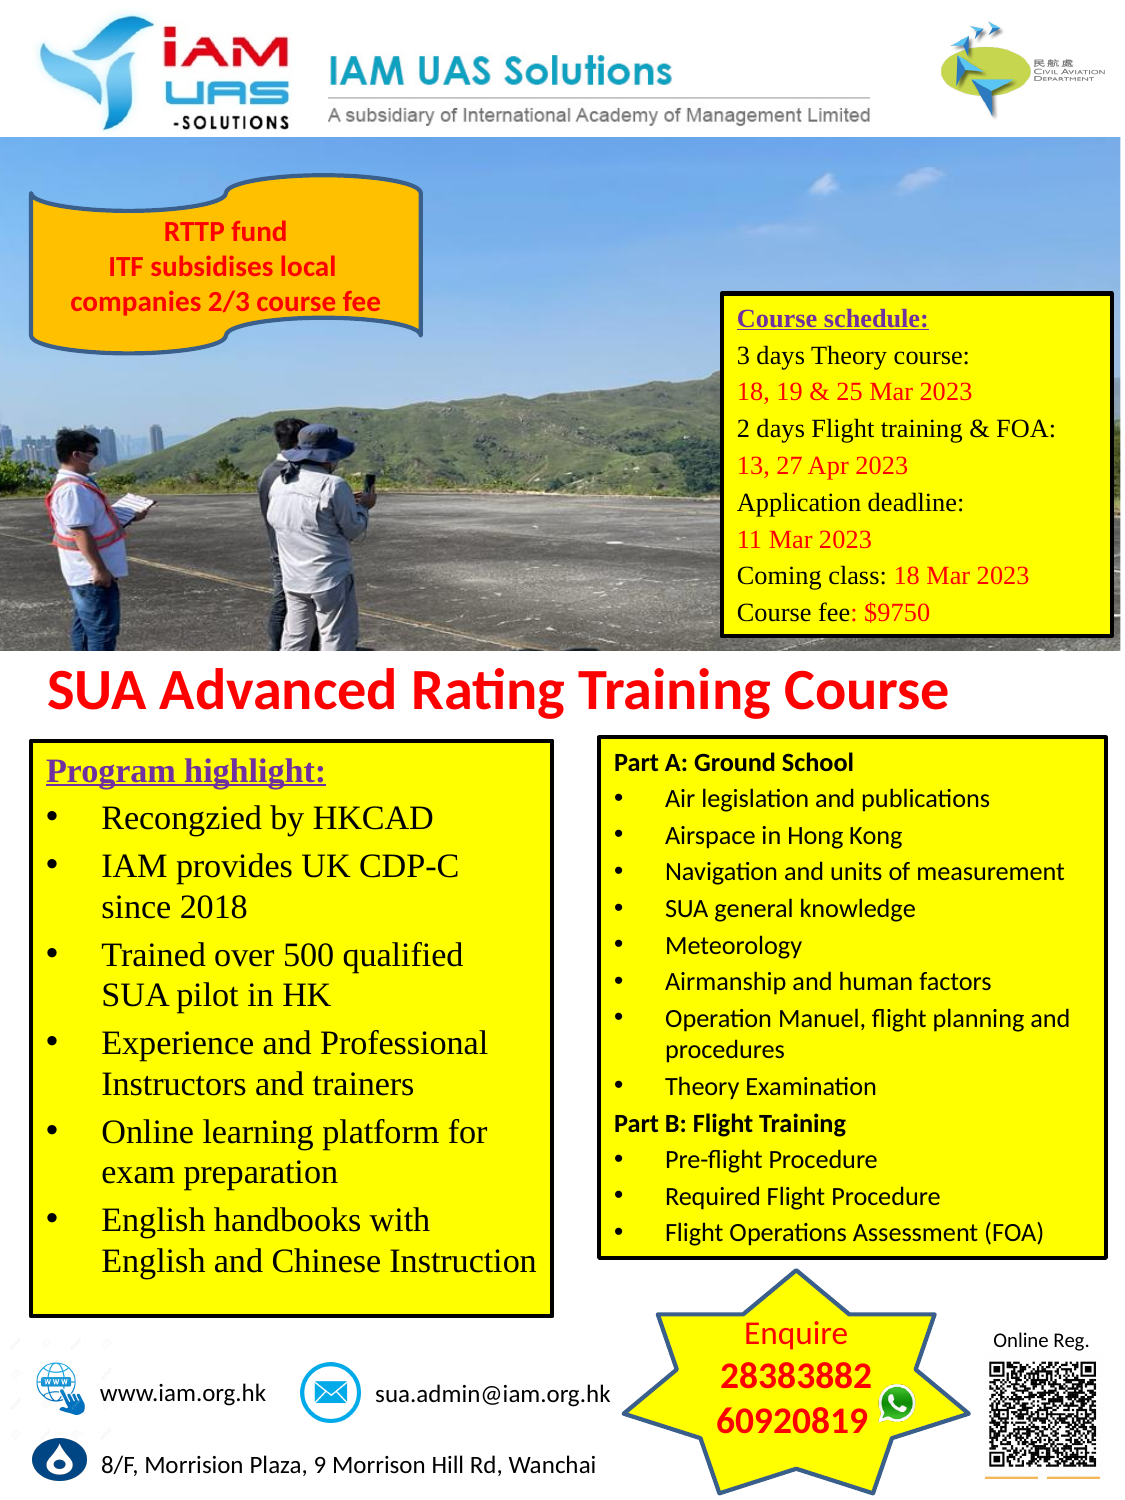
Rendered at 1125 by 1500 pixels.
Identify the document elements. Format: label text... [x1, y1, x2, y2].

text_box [30, 8, 870, 136]
picture [0, 137, 1121, 651]
text_box sua.admin@iam.org.hk [366, 1369, 667, 1415]
text_box SUA Advanced Rating Training Course [30, 660, 967, 750]
text_box Part A: Ground School Air legislation and publications Airspace in Hong Kong Navigation and units of measurement SUA general knowledge Meteorology Airmanship and human factors Operation Manuel, flight planning and procedures Theory Examination Part B: Flight Training Pre-flight Procedure Required Flight Procedure Flight Operations Assessment (FOA) [597, 735, 1108, 1260]
picture [940, 19, 1105, 125]
text_box 8/F, Morrision Plaza, 9 Morrison Hill Rd, Wanchai [88, 1441, 669, 1487]
list Program highlight: Recongzied by HKCAD IAM provides UK CDP-C since 2018 Trained over 500 qualified SUA pilot in HK Experience and Professional Instructors and trainers Online learning platform for exam preparation English handbooks with English and Chinese Instruction [29, 739, 554, 1318]
picture [333, 1361, 361, 1383]
picture [875, 1382, 918, 1424]
picture [300, 1361, 328, 1384]
text_box www.iam.org.hk [118, 1368, 295, 1414]
text_box Enquire 28383882 60920819 [621, 1268, 971, 1496]
picture [300, 1401, 321, 1423]
picture [982, 1351, 1105, 1479]
picture [340, 1402, 361, 1423]
picture [305, 1367, 356, 1418]
picture [6, 1335, 114, 1482]
text_box Online Reg. [978, 1318, 1125, 1359]
